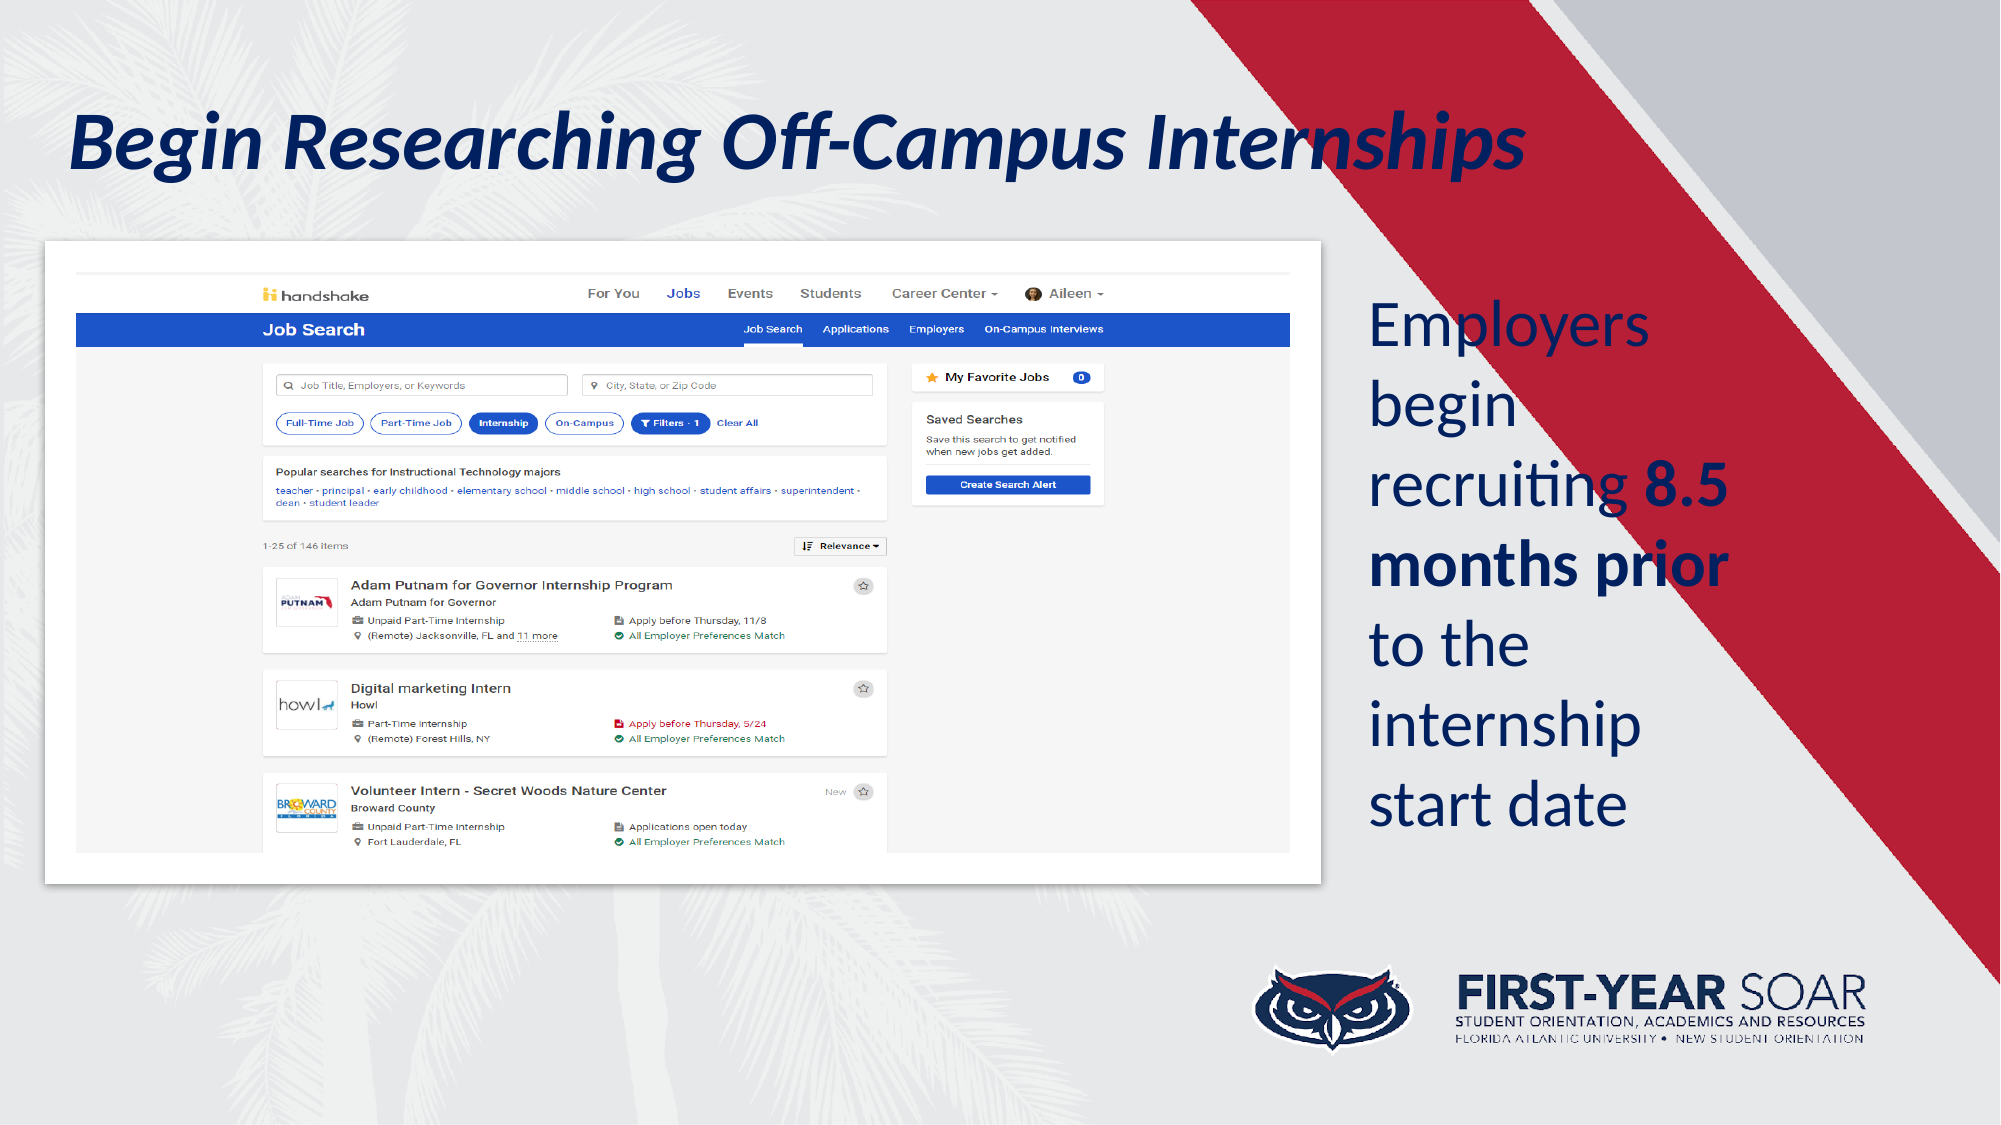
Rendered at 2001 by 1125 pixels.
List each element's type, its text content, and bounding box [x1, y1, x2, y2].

text_box [62, 246, 1460, 968]
text_box Employers begin recruiting 8.5 months prior to the internship start date [1353, 272, 1752, 847]
title Begin Researching Off-Campus Internships [53, 33, 1779, 252]
picture [0, 0, 2001, 1125]
